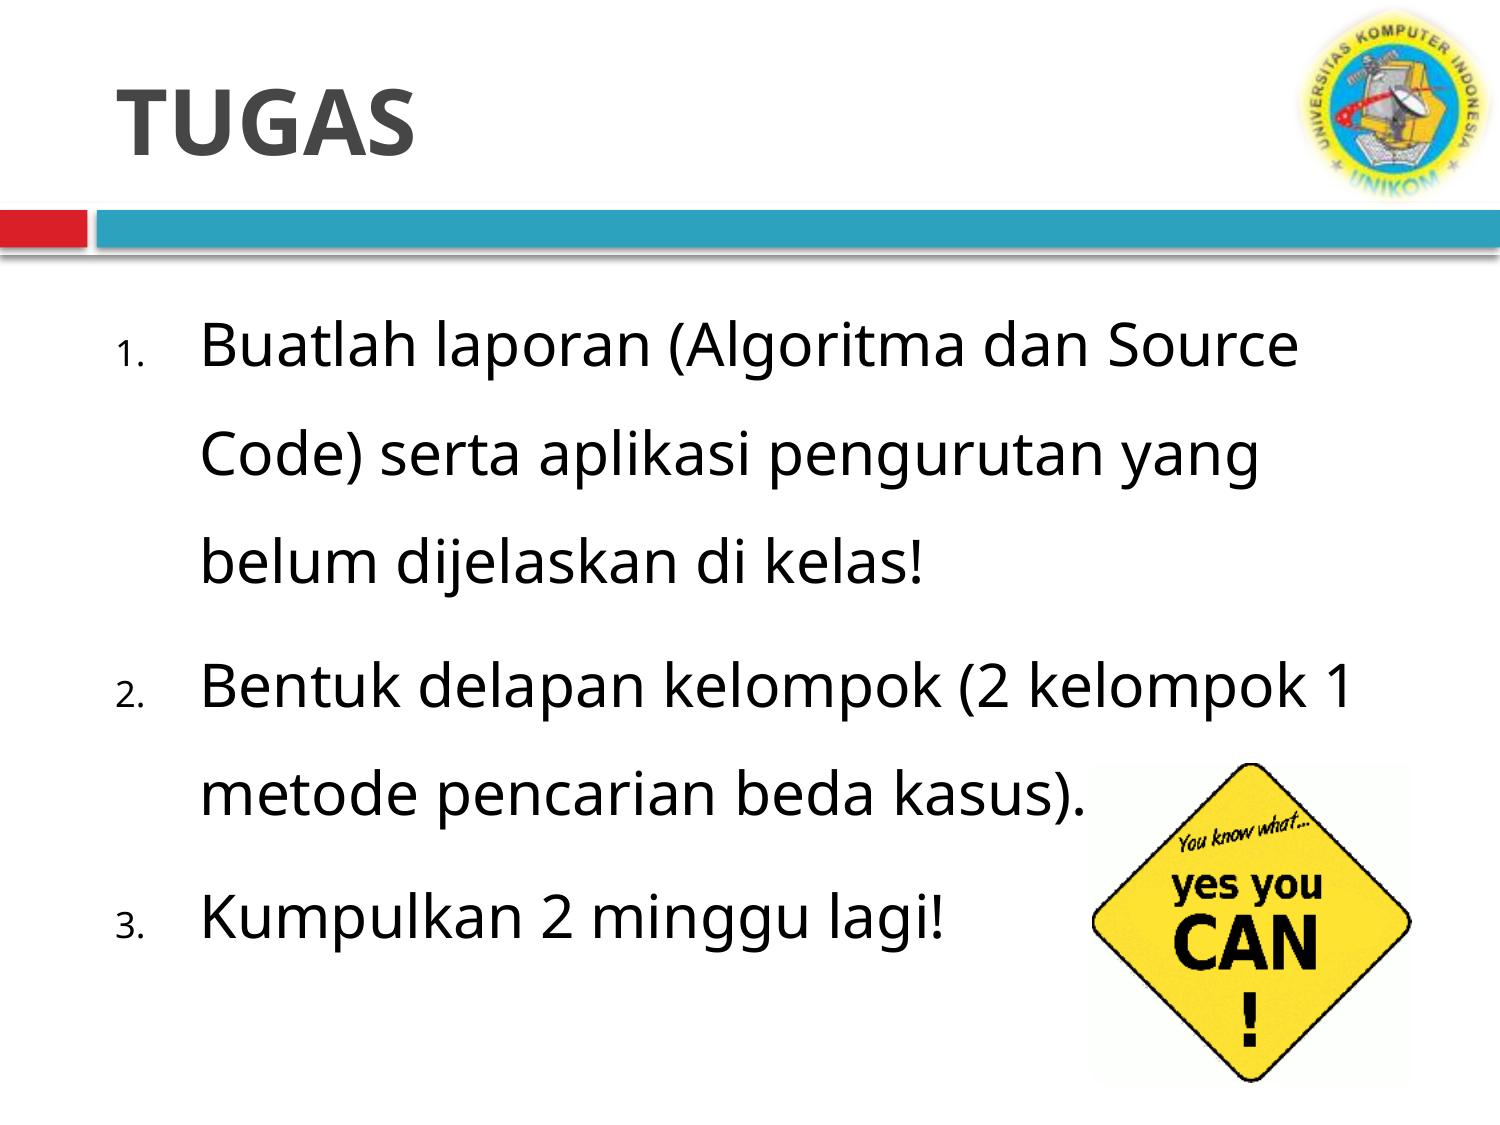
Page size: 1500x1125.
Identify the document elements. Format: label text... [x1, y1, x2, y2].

picture [1288, 0, 1500, 212]
list Buatlah laporan (Algoritma dan Source Code) serta aplikasi pengurutan yang belum dijelaskan di kelas! Bentuk delapan kelompok (2 kelompok 1 metode pencarian beda kasus). Kumpulkan 2 minggu lagi! [100, 262, 1438, 1000]
picture [1092, 762, 1412, 1083]
title TUGAS [100, 37, 1282, 200]
